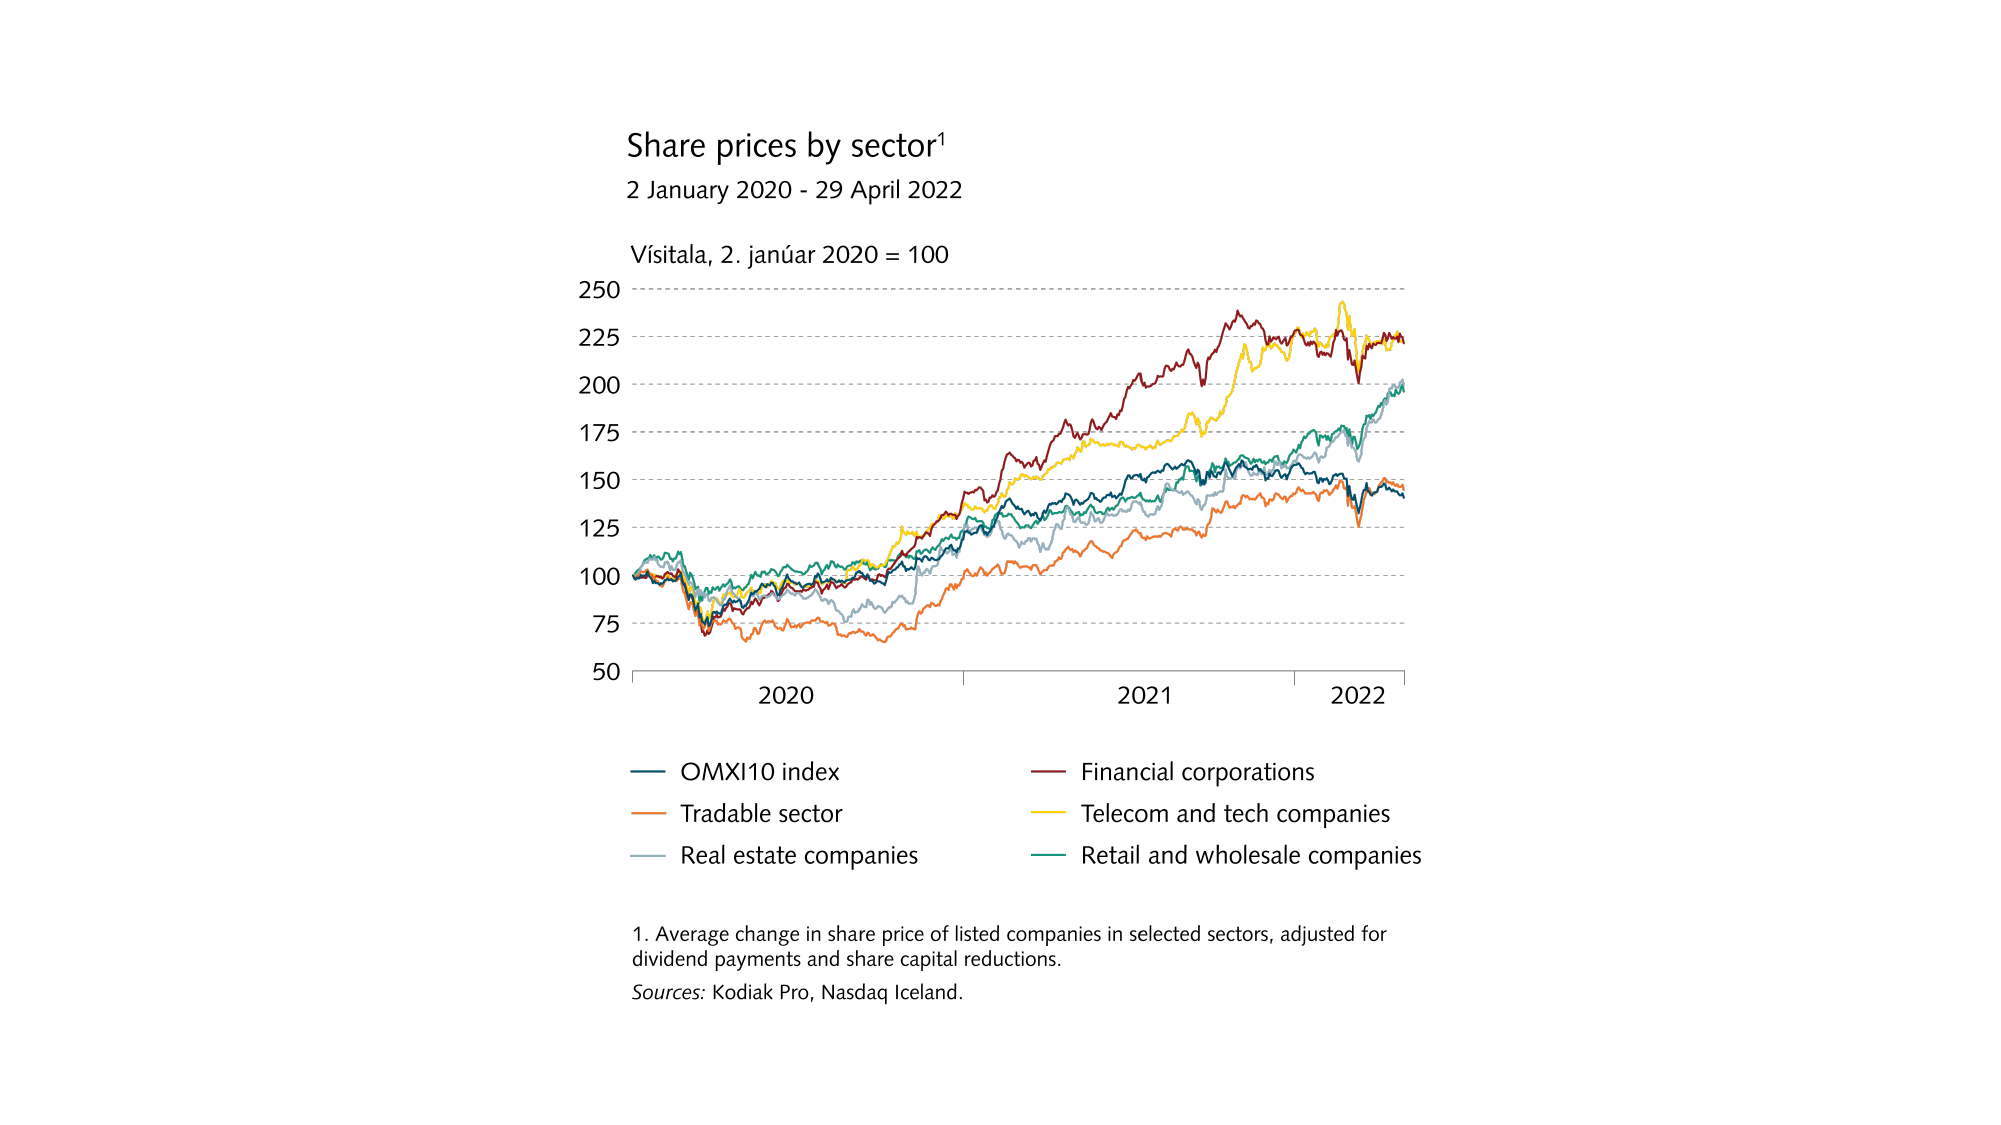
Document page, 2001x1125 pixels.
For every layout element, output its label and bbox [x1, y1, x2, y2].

picture [578, 117, 1422, 1007]
